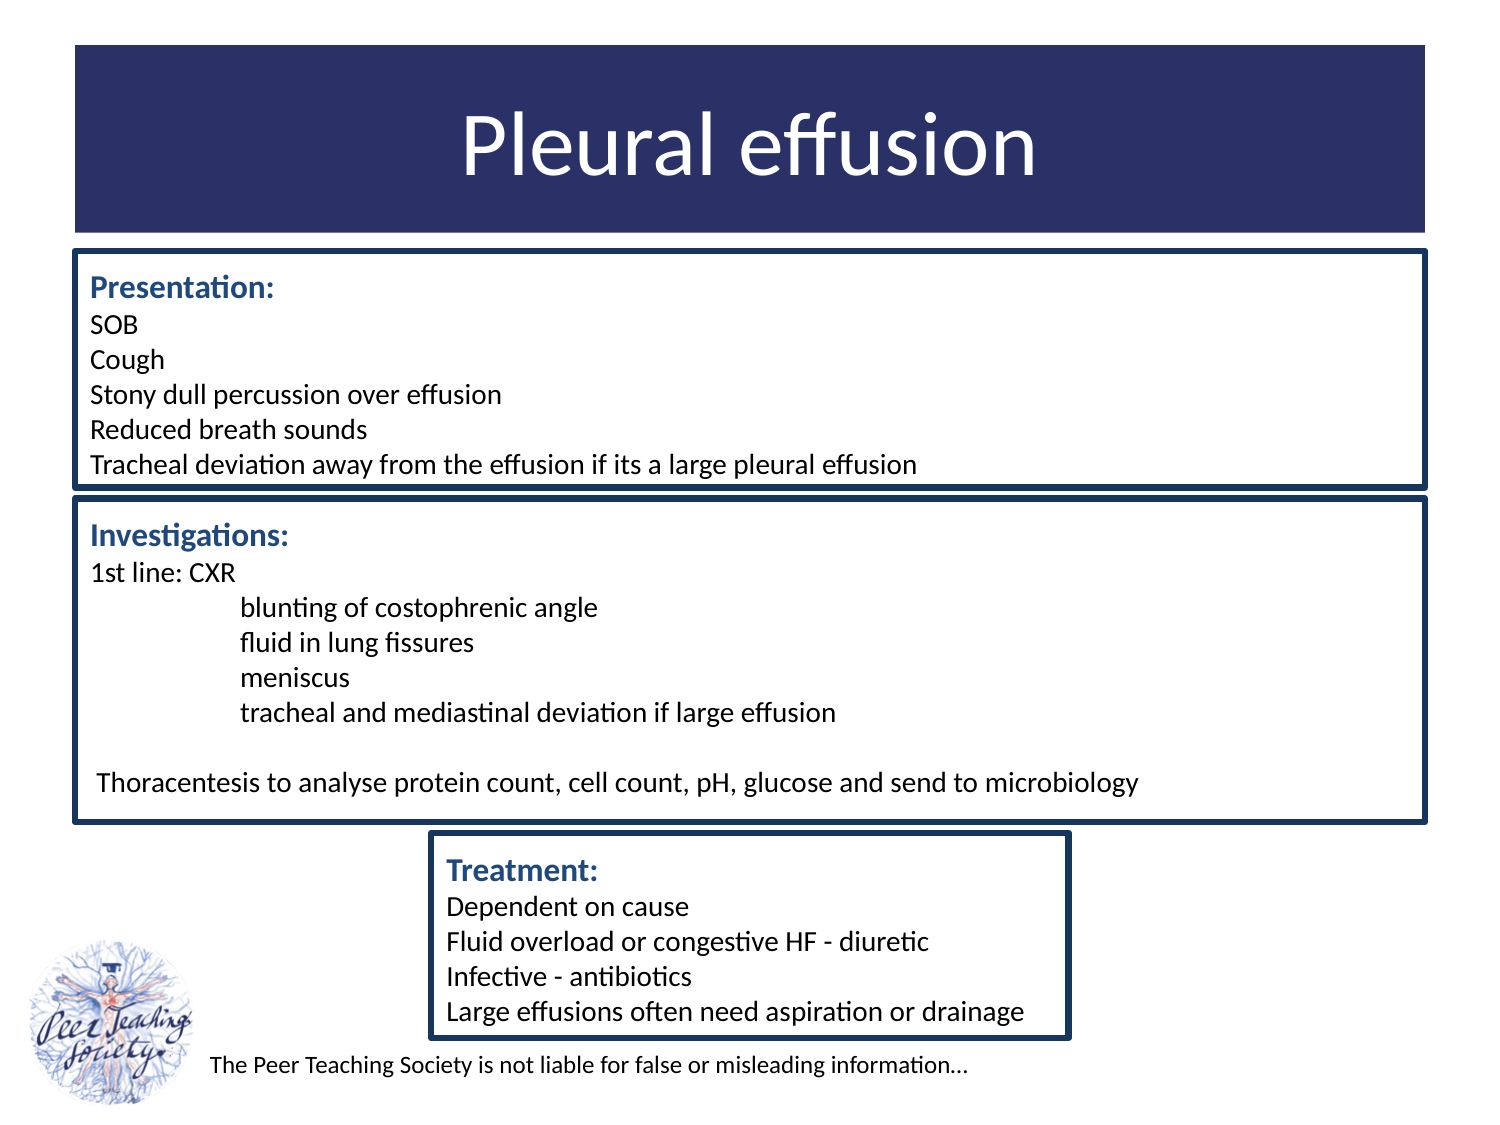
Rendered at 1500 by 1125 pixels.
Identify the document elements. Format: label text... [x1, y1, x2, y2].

list Treatment: Dependent on cause Fluid overload or congestive HF - diuretic Infective - antibiotics Large effusions often need aspiration or drainage [431, 832, 1069, 1039]
list Presentation: SOB Cough Stony dull percussion over effusion Reduced breath sounds Tracheal deviation away from the effusion if its a large pleural effusion [75, 250, 1425, 488]
picture [26, 938, 195, 1107]
list Investigations: 1st line: CXR blunting of costophrenic angle fluid in lung fissures meniscus tracheal and mediastinal deviation if large effusion Thoracentesis to analyse protein count, cell count, pH, glucose and send to microbiology [75, 498, 1425, 822]
title Pleural effusion [75, 45, 1425, 233]
